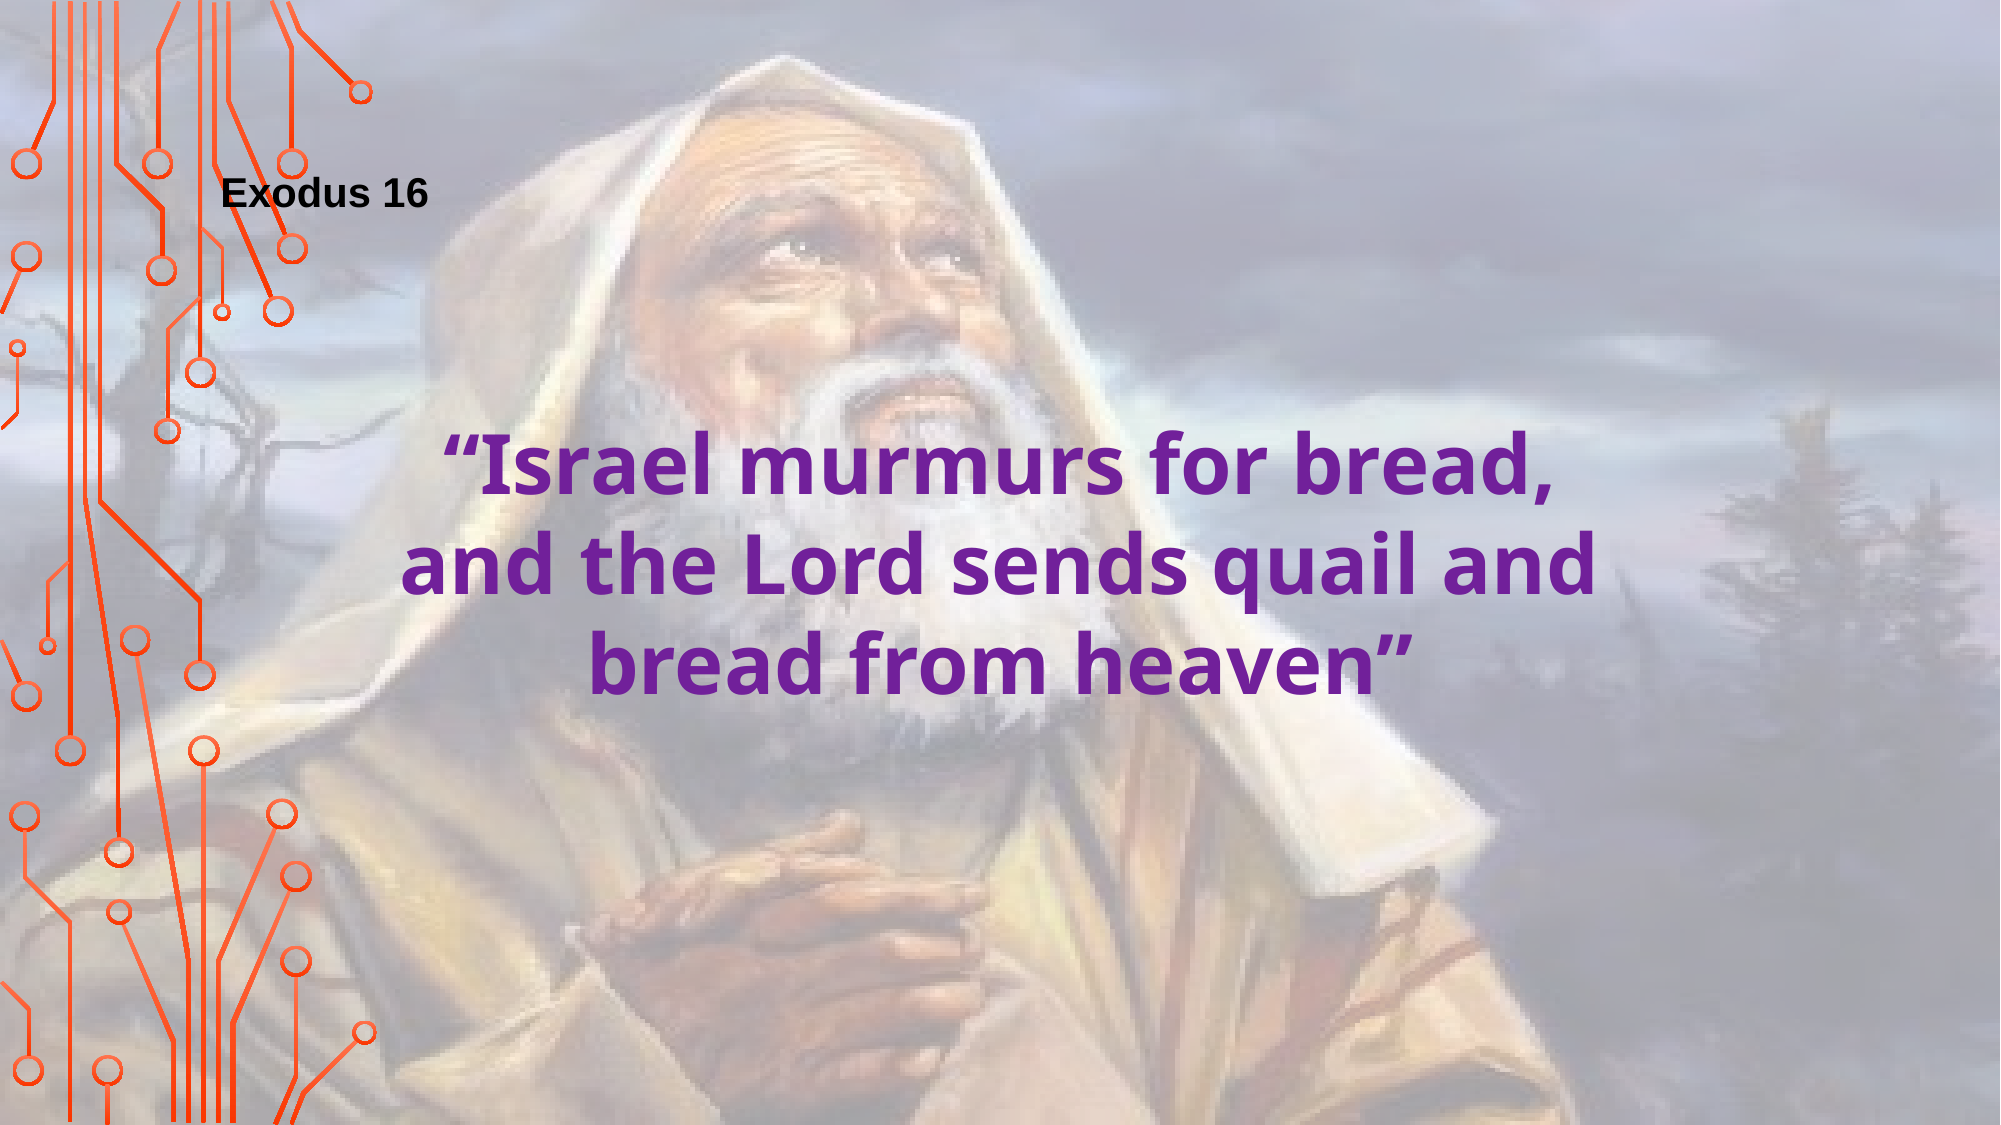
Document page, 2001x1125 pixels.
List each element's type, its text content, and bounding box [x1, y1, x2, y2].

text_box “Israel murmurs for bread, and the Lord sends quail and bread from heaven” [359, 403, 1641, 719]
text_box Exodus 16 [205, 158, 445, 224]
